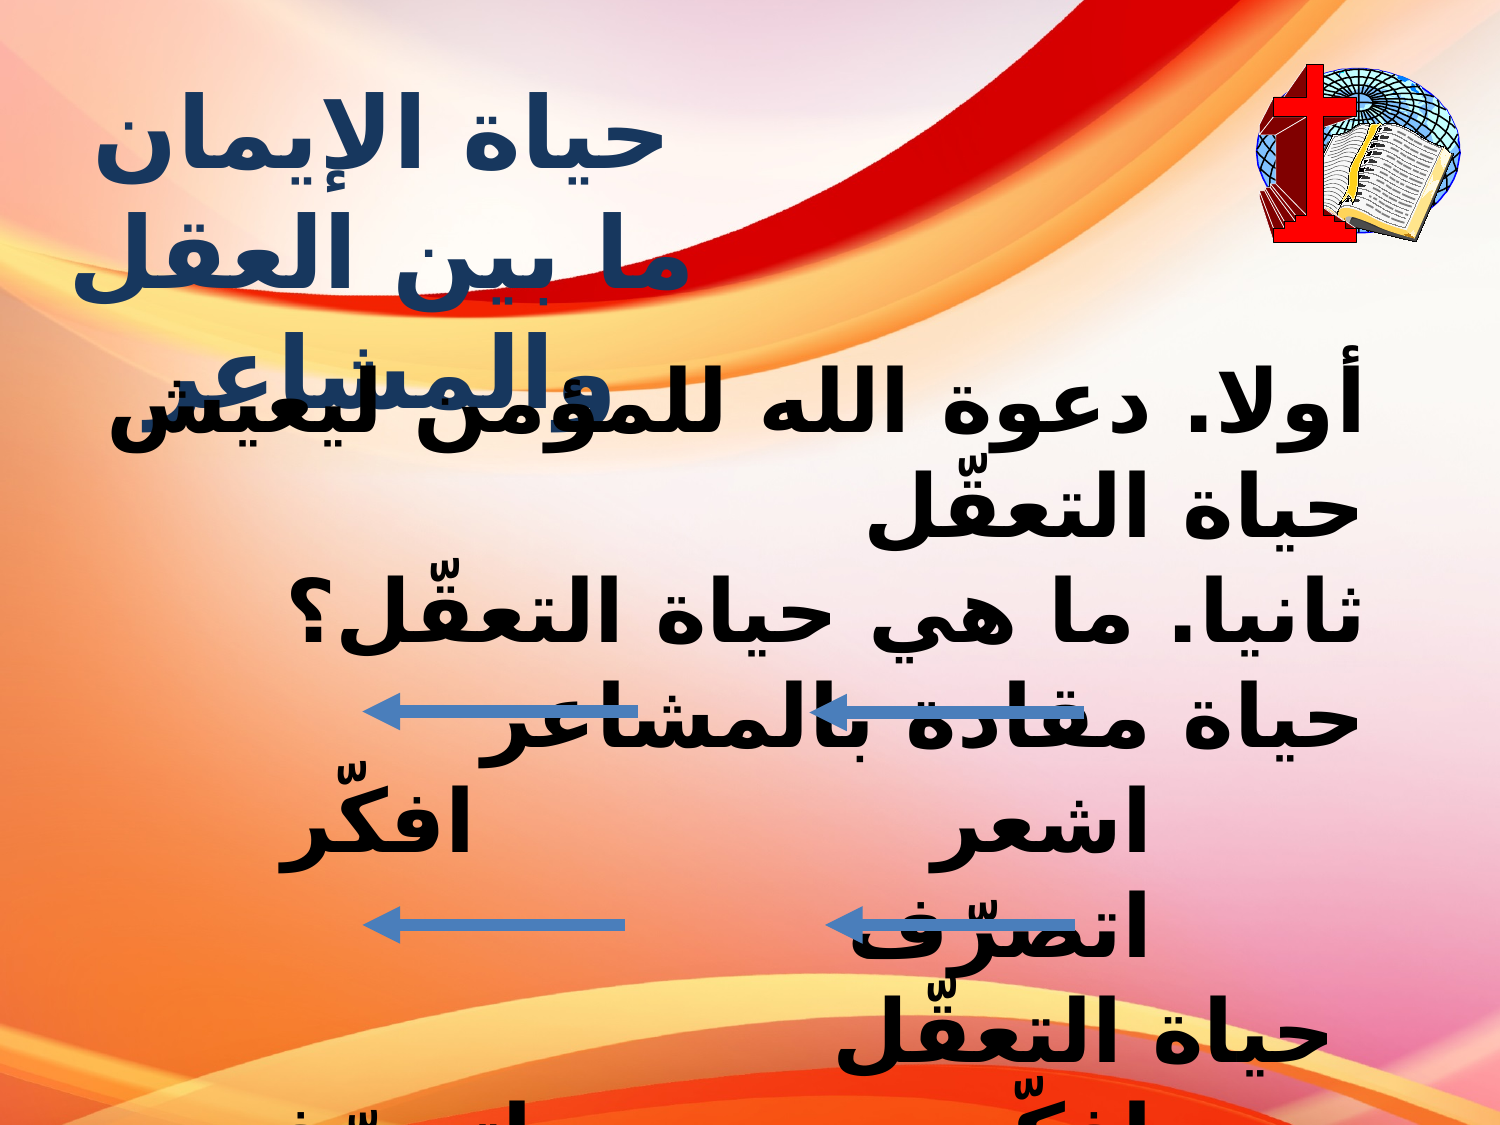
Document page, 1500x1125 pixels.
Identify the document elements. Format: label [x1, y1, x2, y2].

picture [0, 0, 1500, 1125]
text_box [1256, 63, 1461, 243]
